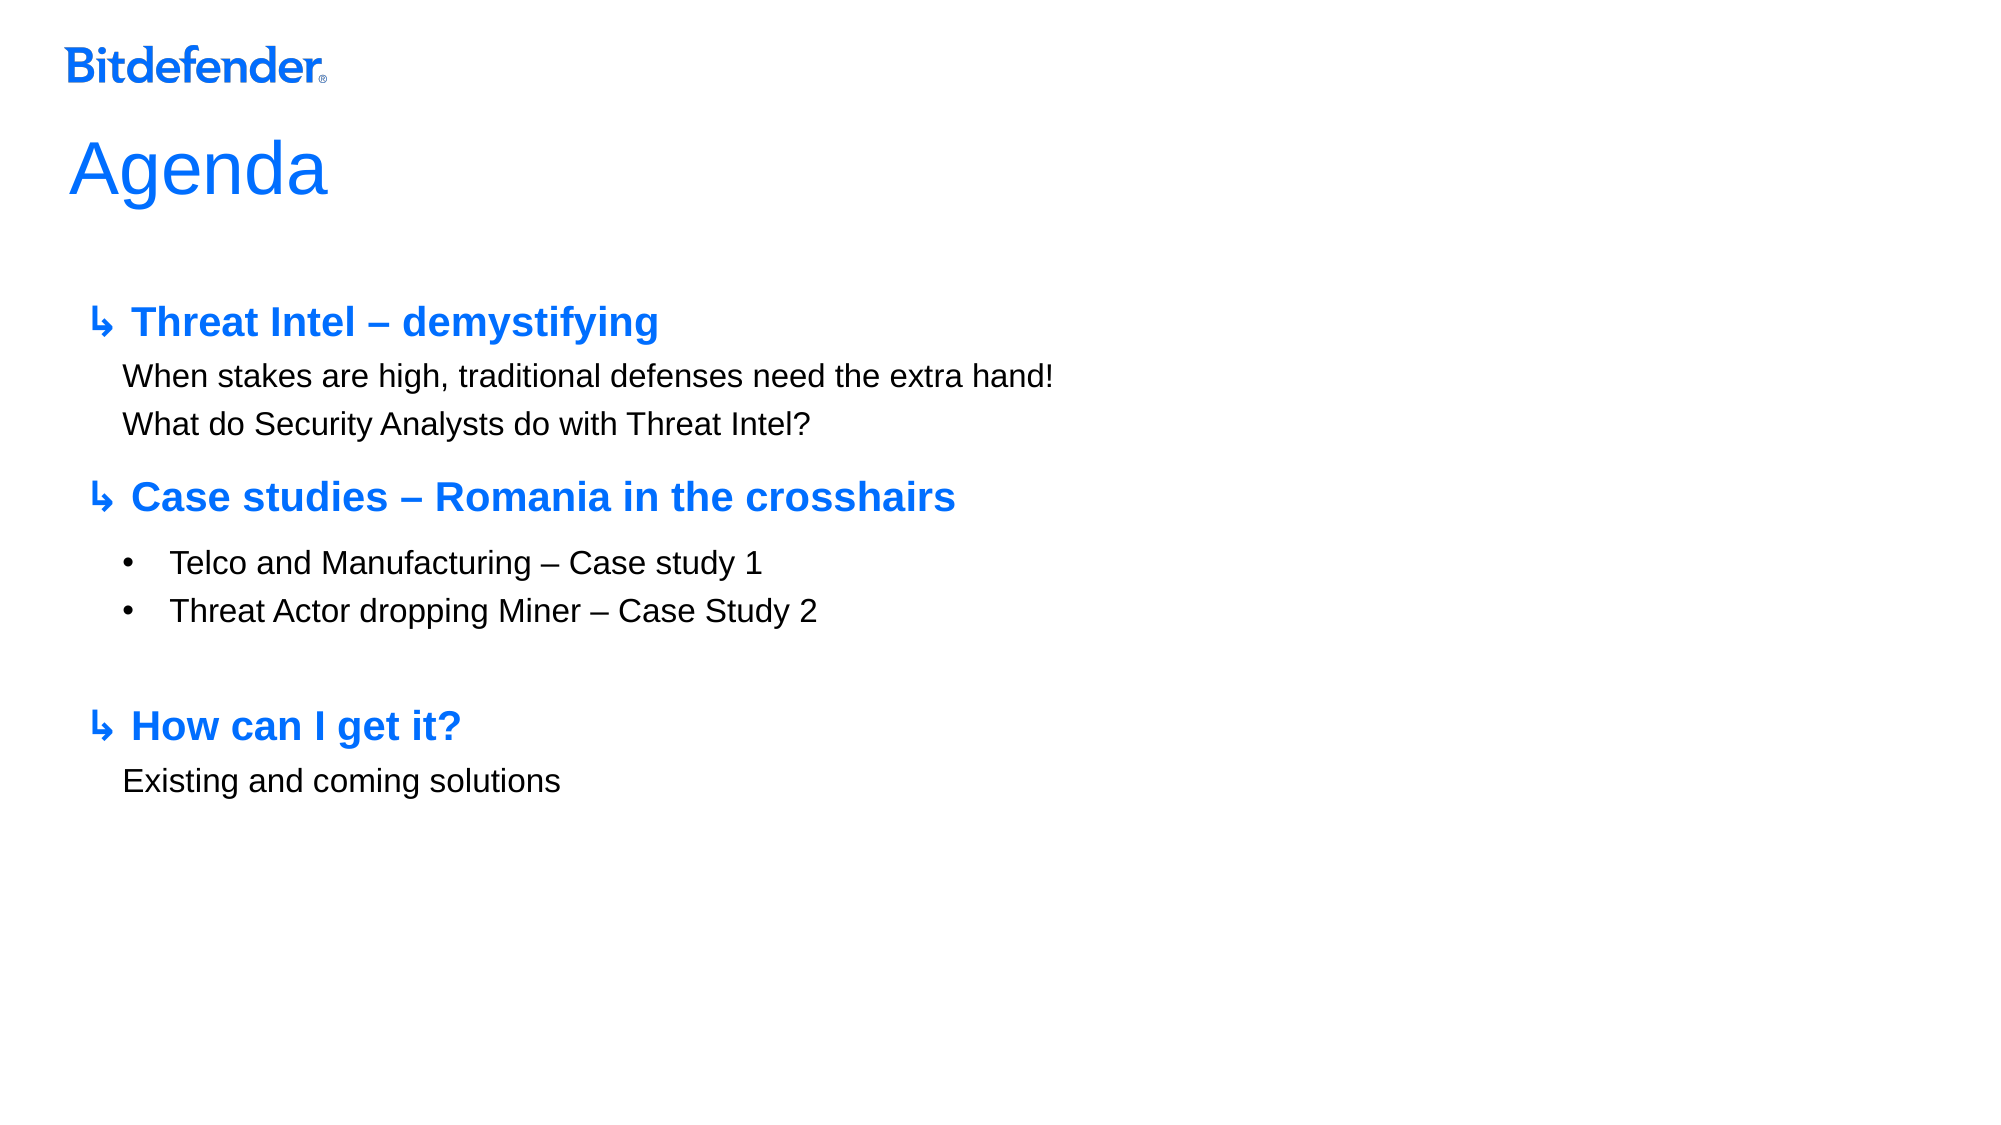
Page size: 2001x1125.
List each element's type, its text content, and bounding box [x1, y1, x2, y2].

list When stakes are high, traditional defenses need the extra hand! What do Security Analysts do with Threat Intel? [122, 351, 1882, 451]
list ↳ Threat Intel – demystifying [69, 287, 1882, 364]
list Telco and Manufacturing – Case study 1 Threat Actor dropping Miner – Case Study 2 [122, 538, 1882, 655]
list Existing and coming solutions [122, 756, 1882, 856]
list ↳ How can I get it? [69, 691, 1882, 768]
picture [64, 45, 327, 83]
title Agenda [69, 118, 556, 247]
list ↳ Case studies – Romania in the crosshairs [69, 462, 1882, 539]
